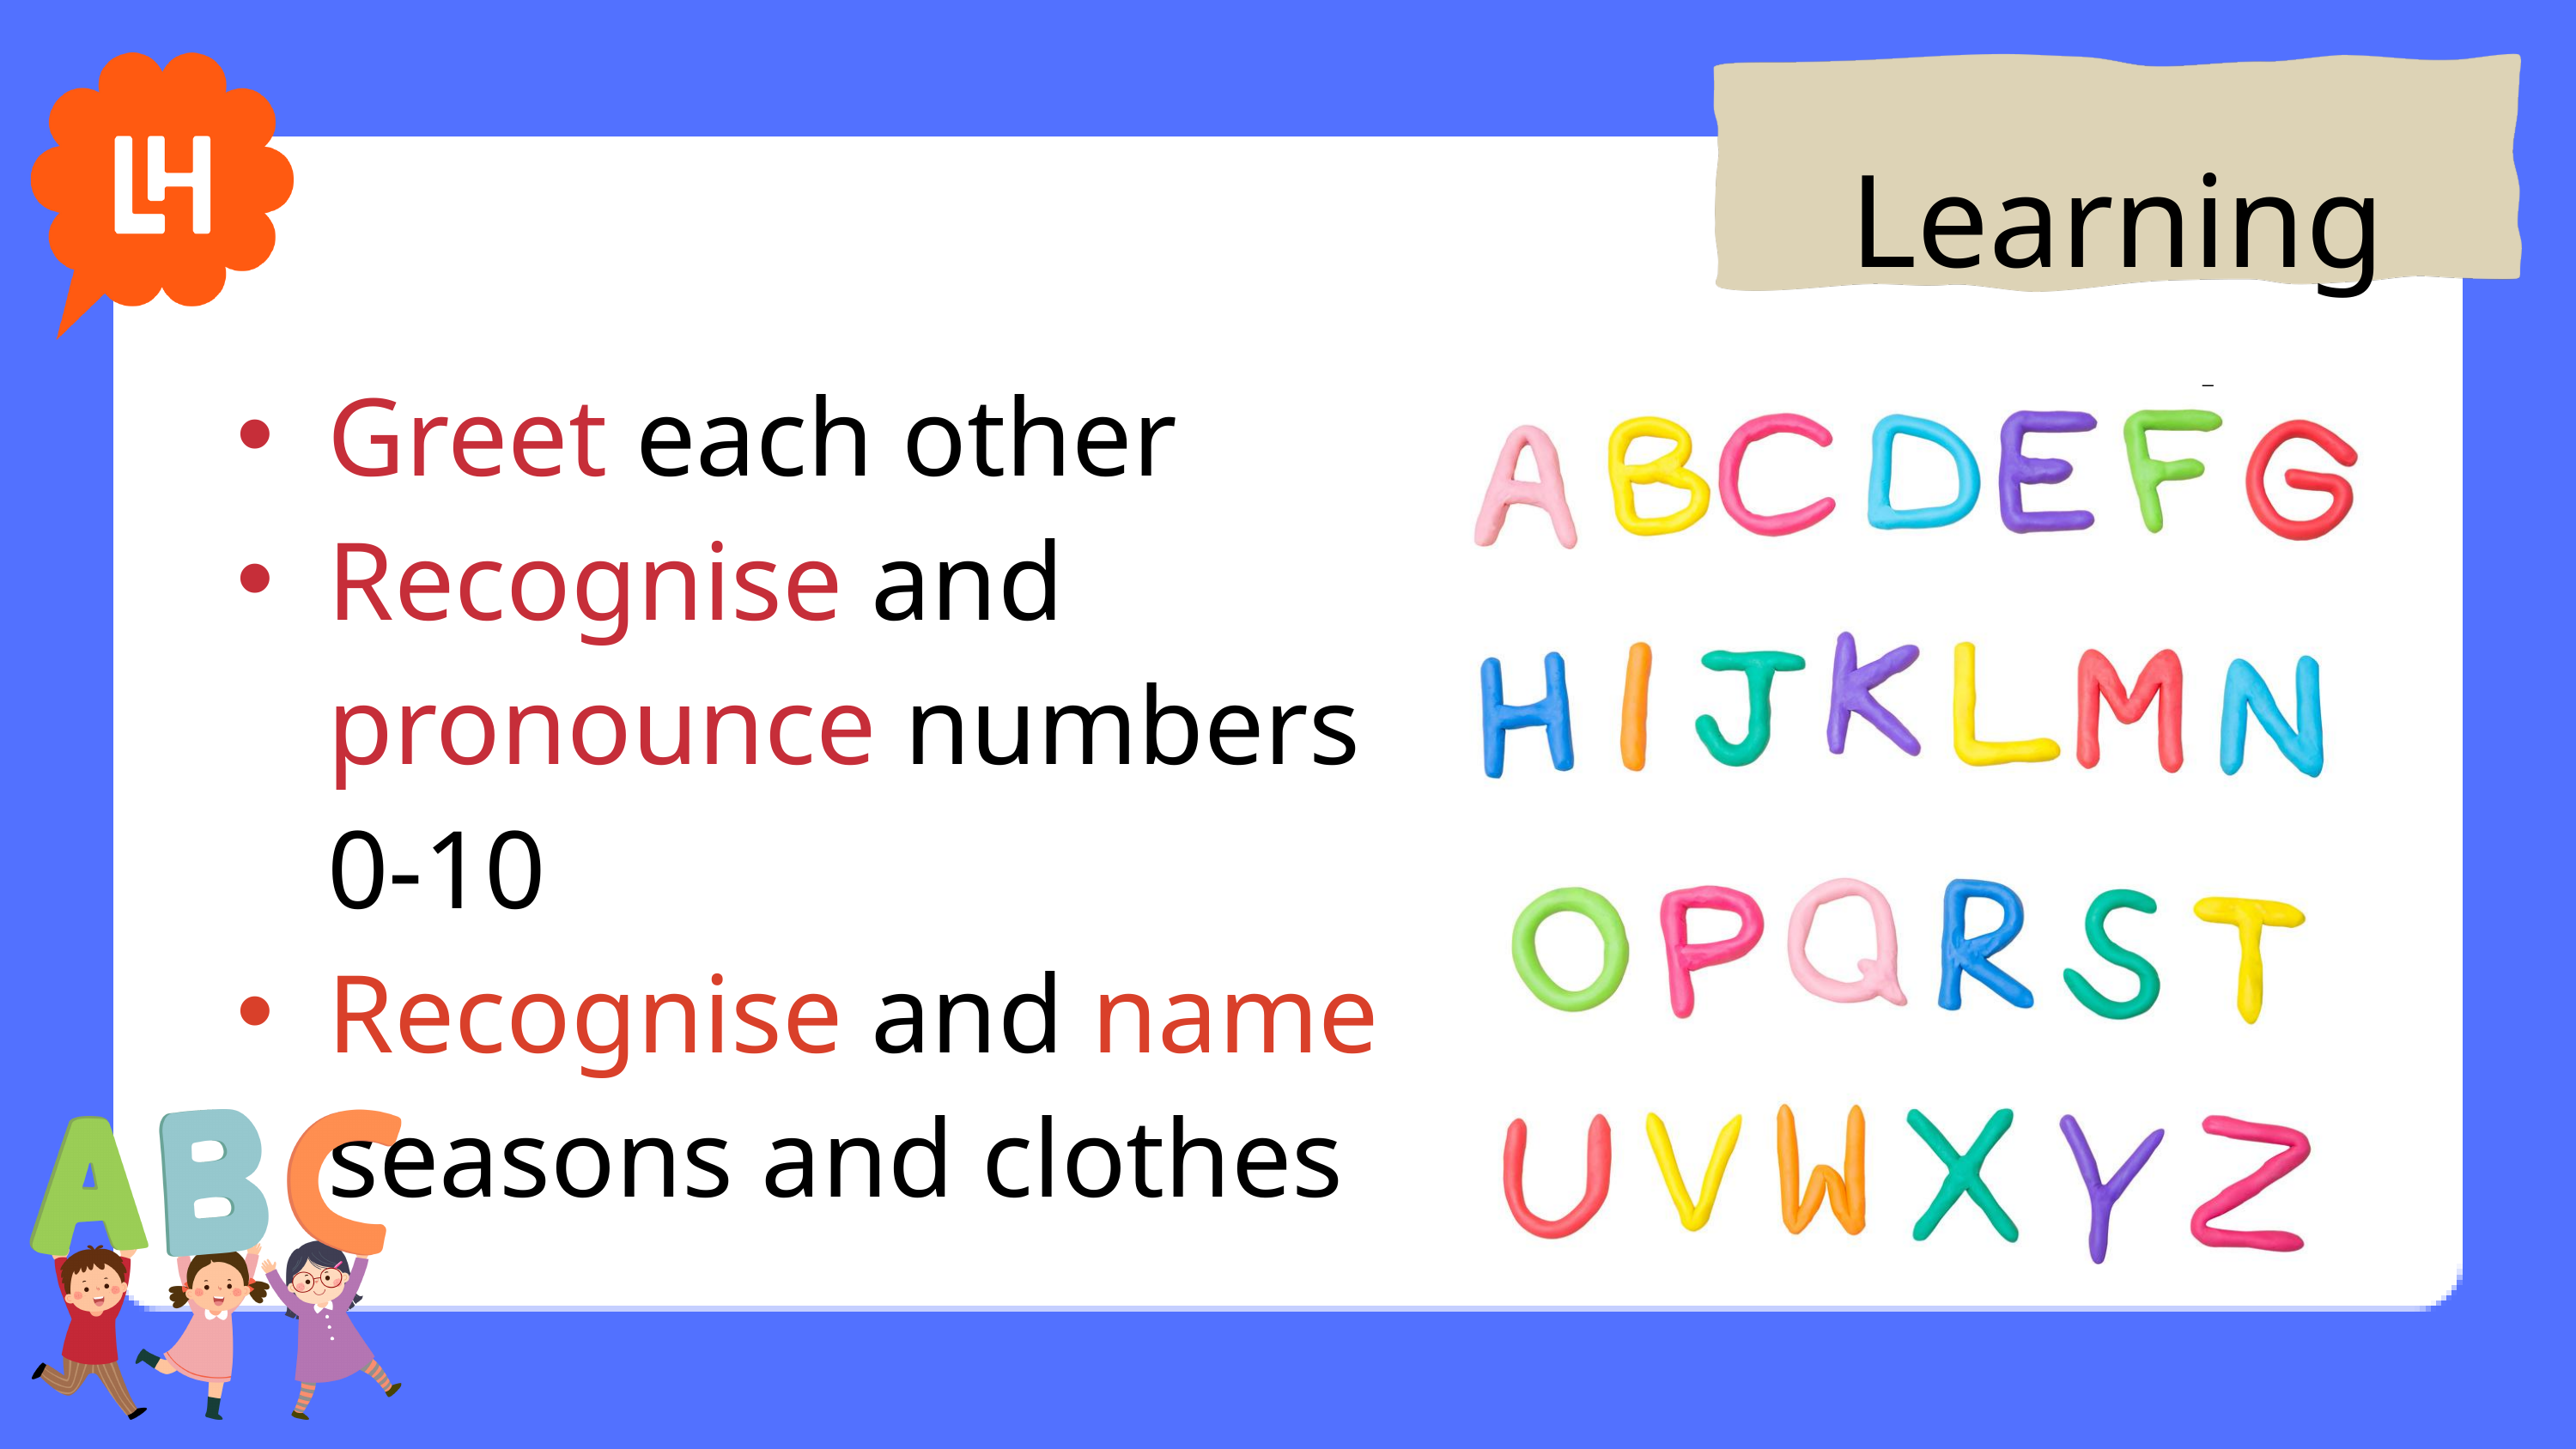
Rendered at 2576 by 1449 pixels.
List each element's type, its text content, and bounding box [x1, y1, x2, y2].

text_box Learning Goals [1680, 76, 2555, 508]
text_box [29, 1109, 402, 1420]
text_box Greet each other Recognise and pronounce numbers 0-10 Recognise and name seasons and clothes [144, 353, 1409, 1363]
text_box [1710, 52, 2524, 76]
text_box [1409, 508, 2463, 1312]
text_box [30, 52, 294, 340]
text_box [113, 136, 1680, 1109]
text_box [1400, 386, 2432, 1265]
